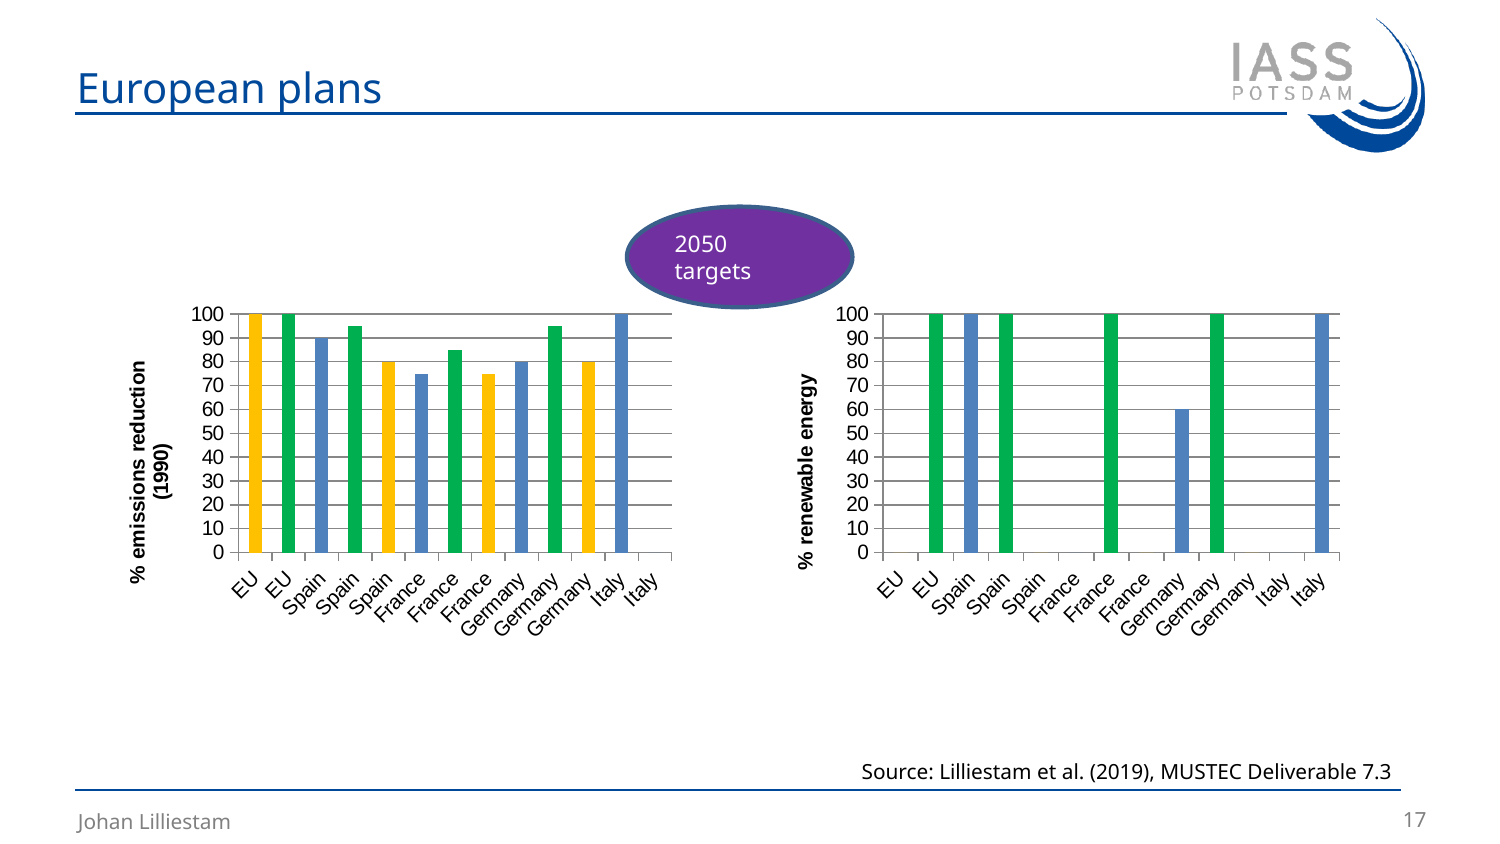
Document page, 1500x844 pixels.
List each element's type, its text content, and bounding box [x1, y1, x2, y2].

title European plans [76, 61, 1223, 116]
text_box 2050 targets [624, 204, 855, 310]
text_box Source: Lilliestam et al. (2019), MUSTEC Deliverable 7.3 [706, 751, 1407, 791]
chart [760, 294, 1352, 650]
picture [1164, 0, 1488, 249]
chart [92, 294, 684, 650]
